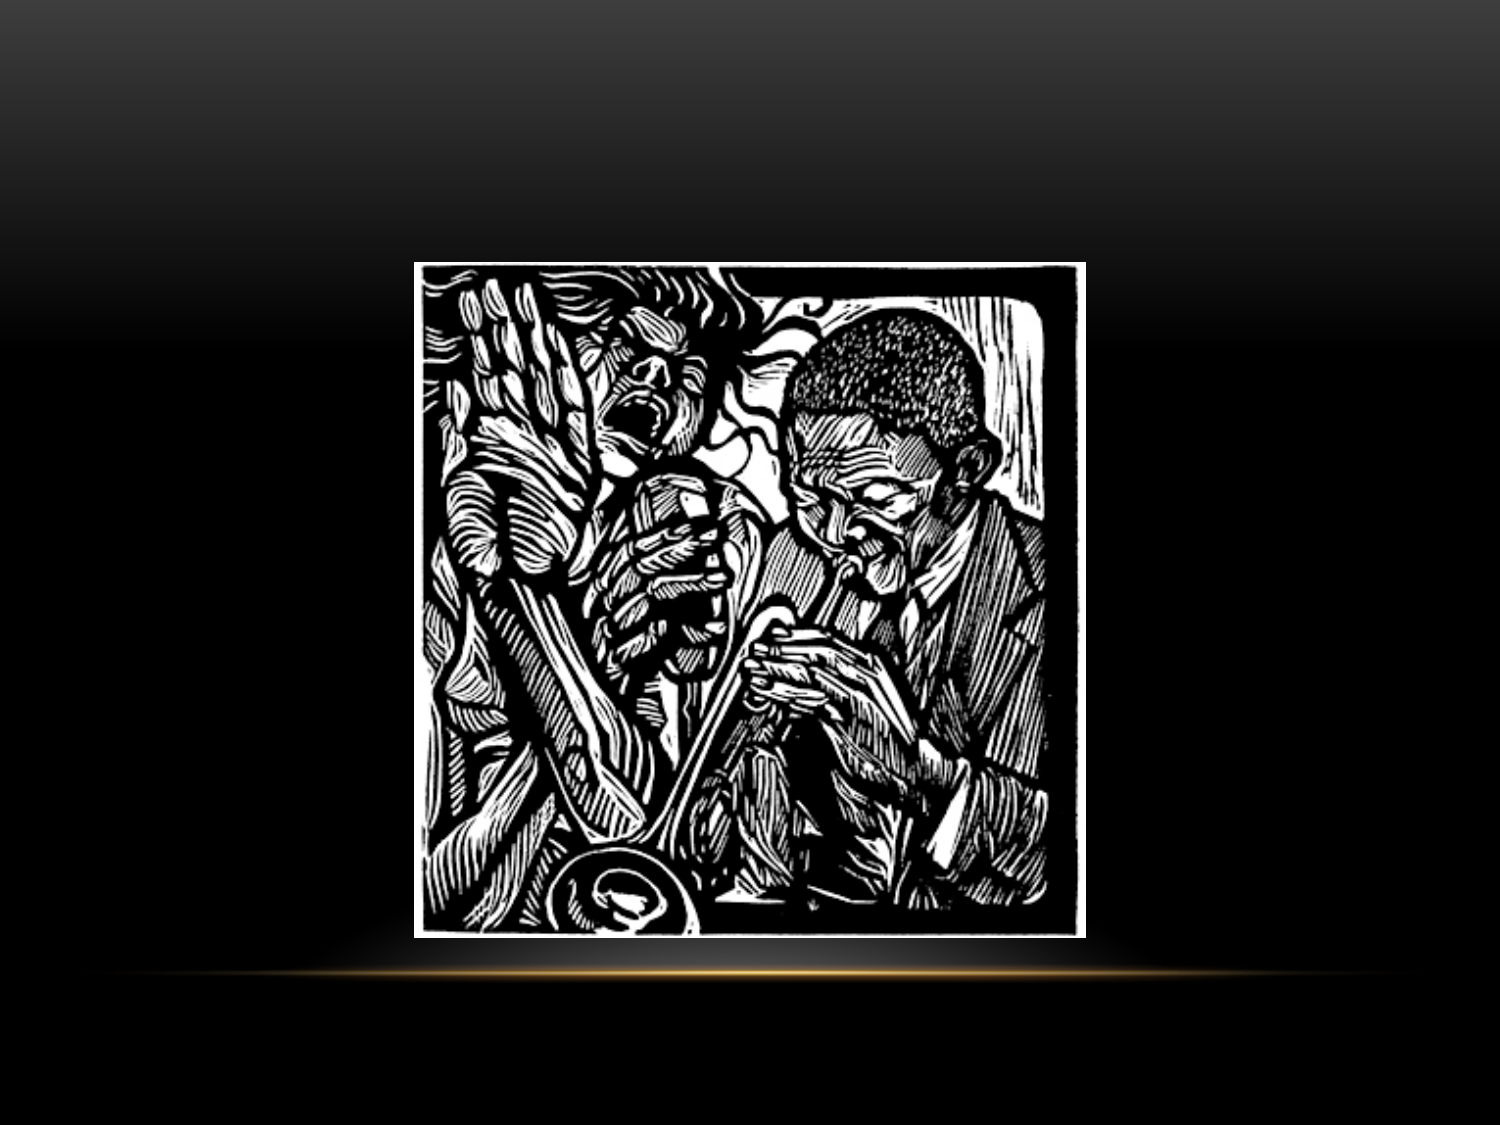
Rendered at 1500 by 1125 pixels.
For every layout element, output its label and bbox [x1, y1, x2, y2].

picture [0, 0, 1500, 1125]
list [414, 262, 1086, 938]
